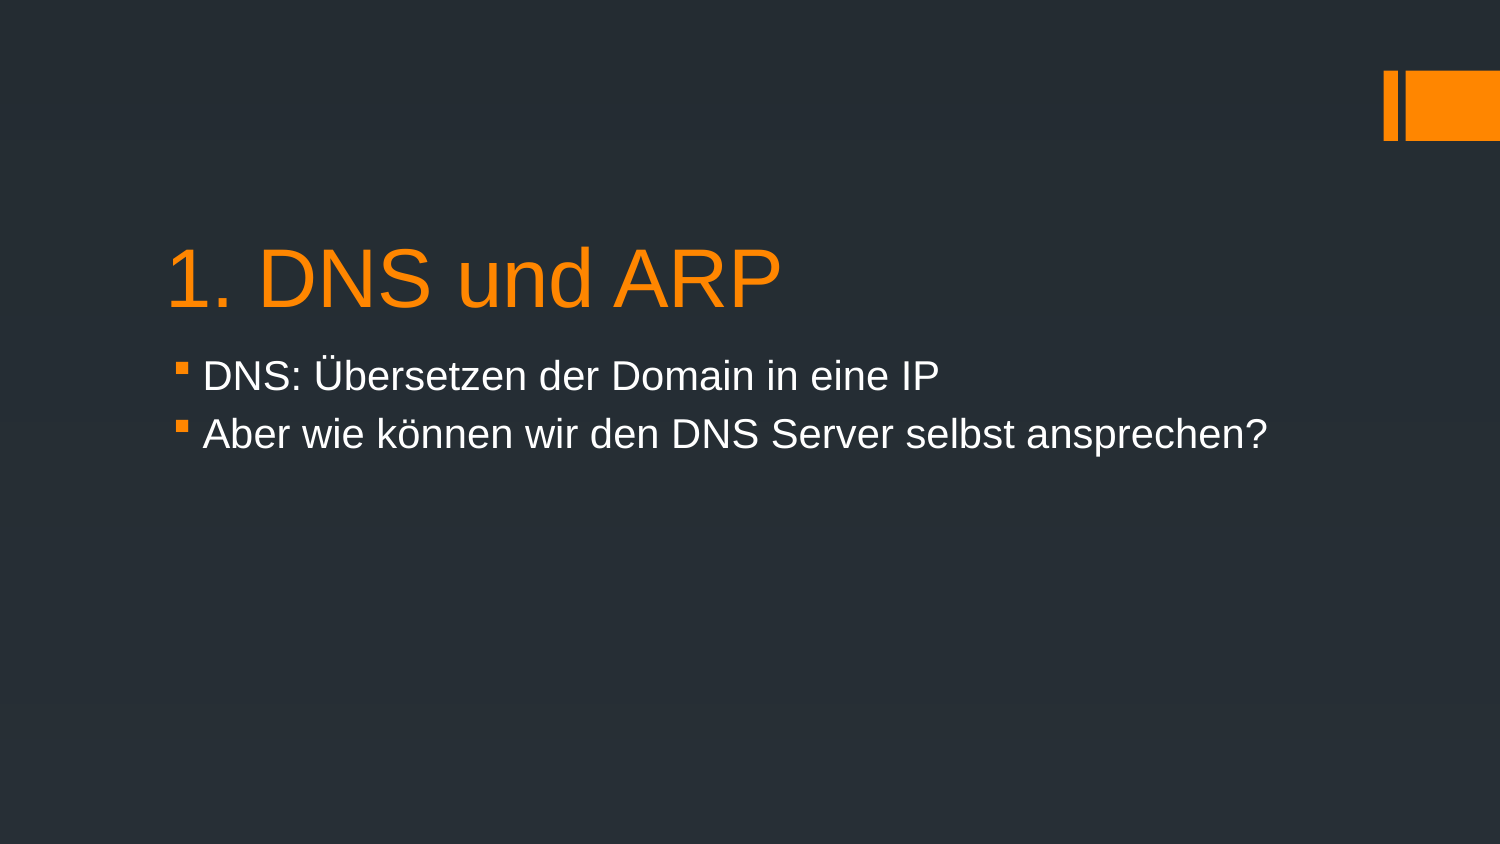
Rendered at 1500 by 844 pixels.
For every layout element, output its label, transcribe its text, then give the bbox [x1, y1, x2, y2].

list DNS: Übersetzen der Domain in eine IP Aber wie können wir den DNS Server selbst ansprechen? [150, 340, 1350, 777]
title 1. DNS und ARP [150, 190, 1350, 332]
